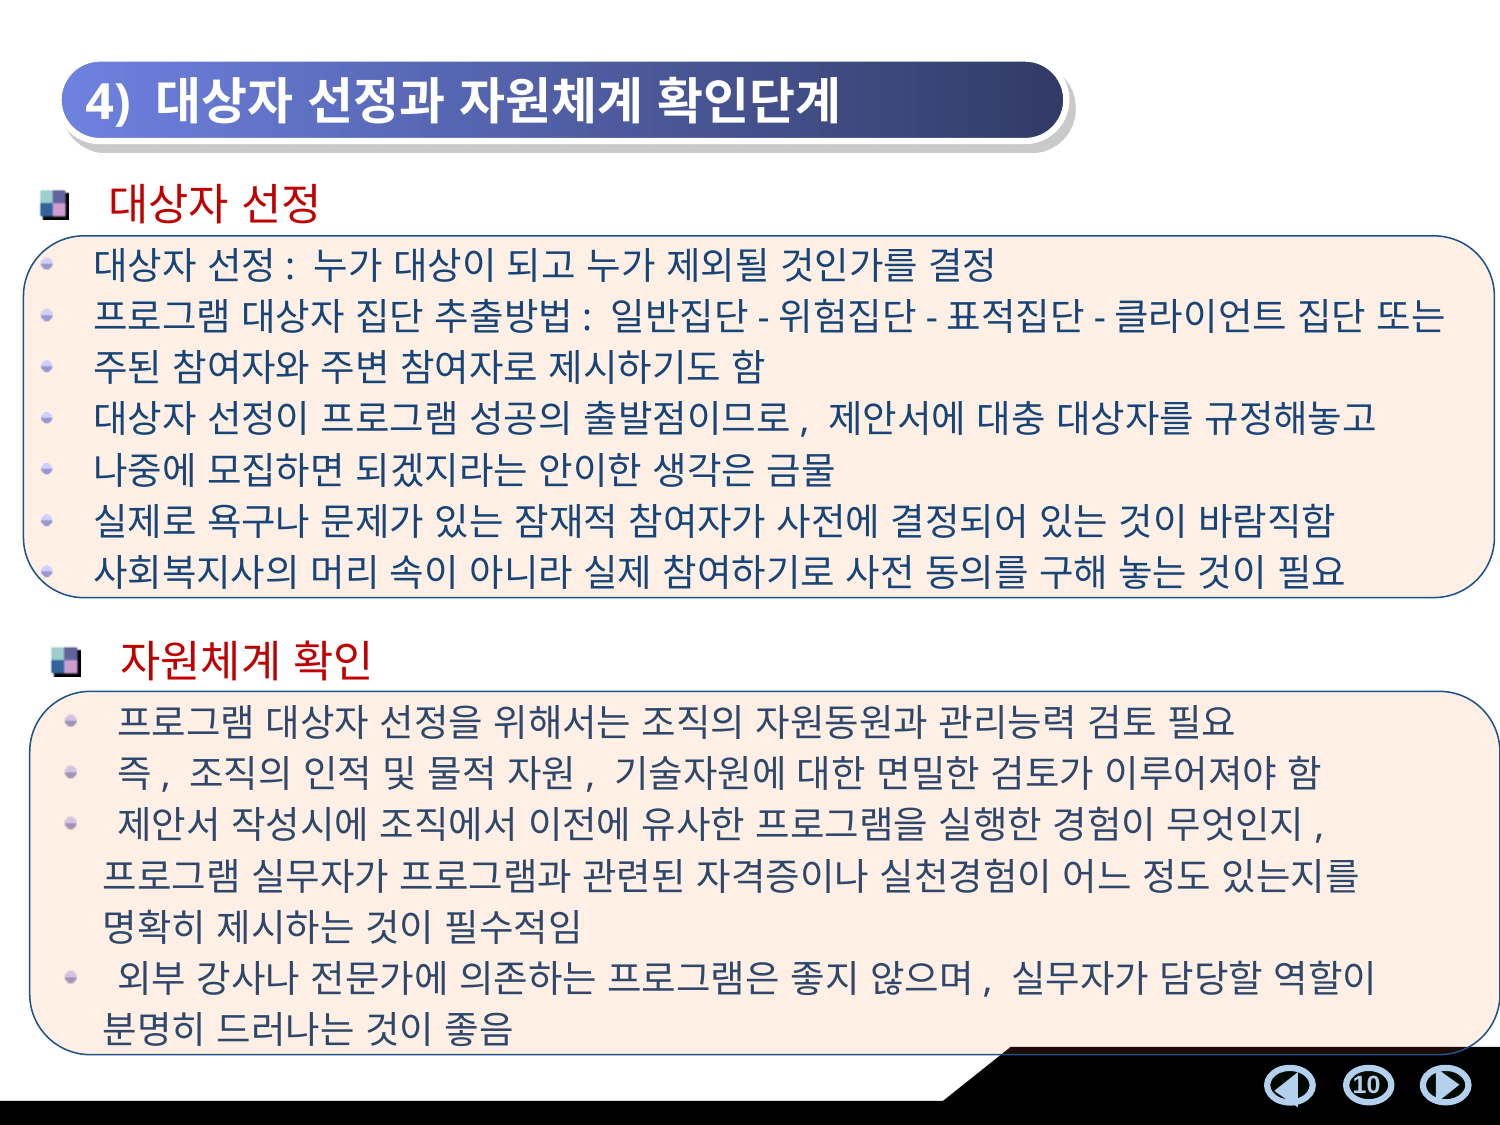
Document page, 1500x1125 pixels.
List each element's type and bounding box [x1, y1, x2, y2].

text_box [23, 58, 1500, 1063]
